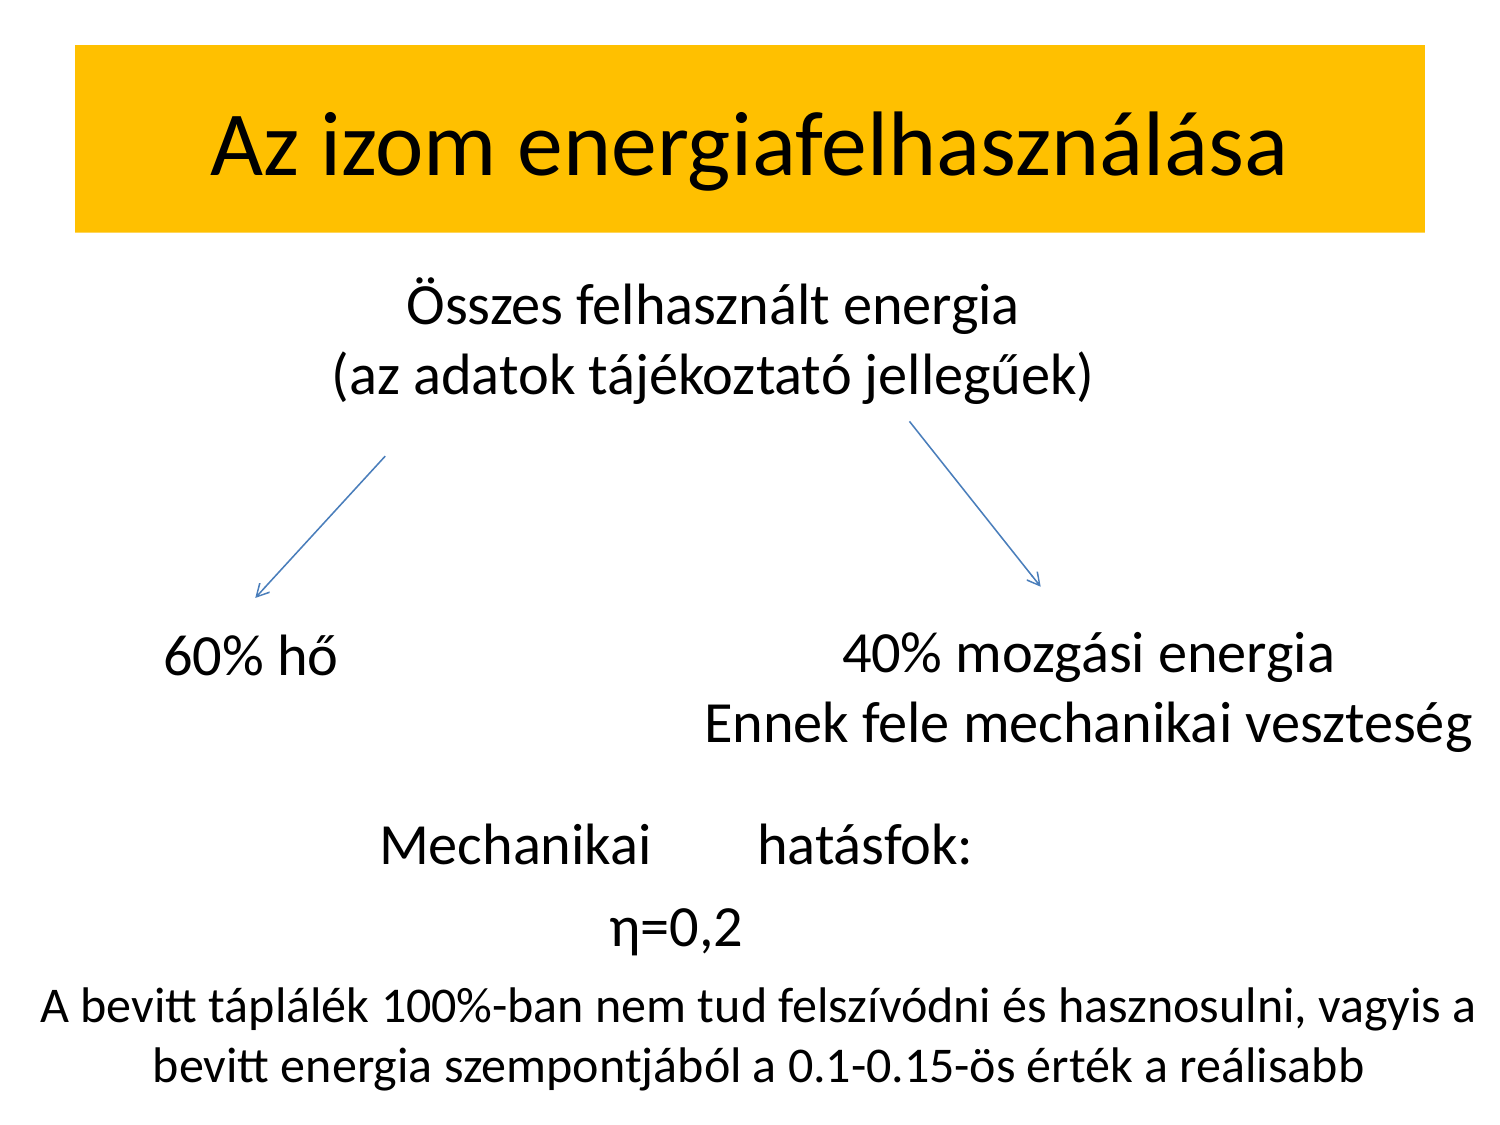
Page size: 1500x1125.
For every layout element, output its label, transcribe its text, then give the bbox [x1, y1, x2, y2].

text_box 40% mozgási energia Ennek fele mechanikai veszteség [689, 606, 1488, 762]
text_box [909, 421, 1041, 587]
text_box Összes felhasznált energia (az adatok tájékoztató jellegűek) [316, 259, 1110, 414]
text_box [254, 455, 386, 599]
list Mechanikai hatásfok: η=0,2 [298, 798, 1055, 922]
title Az izom energiafelhasználása [75, 45, 1425, 233]
text_box A bevitt táplálék 100%-ban nem tud felszívódni és hasznosulni, vagyis a bevitt energia szempontjából a 0.1-0.15-ös érték a reálisabb [17, 965, 1500, 1100]
text_box 60% hő [148, 609, 354, 695]
